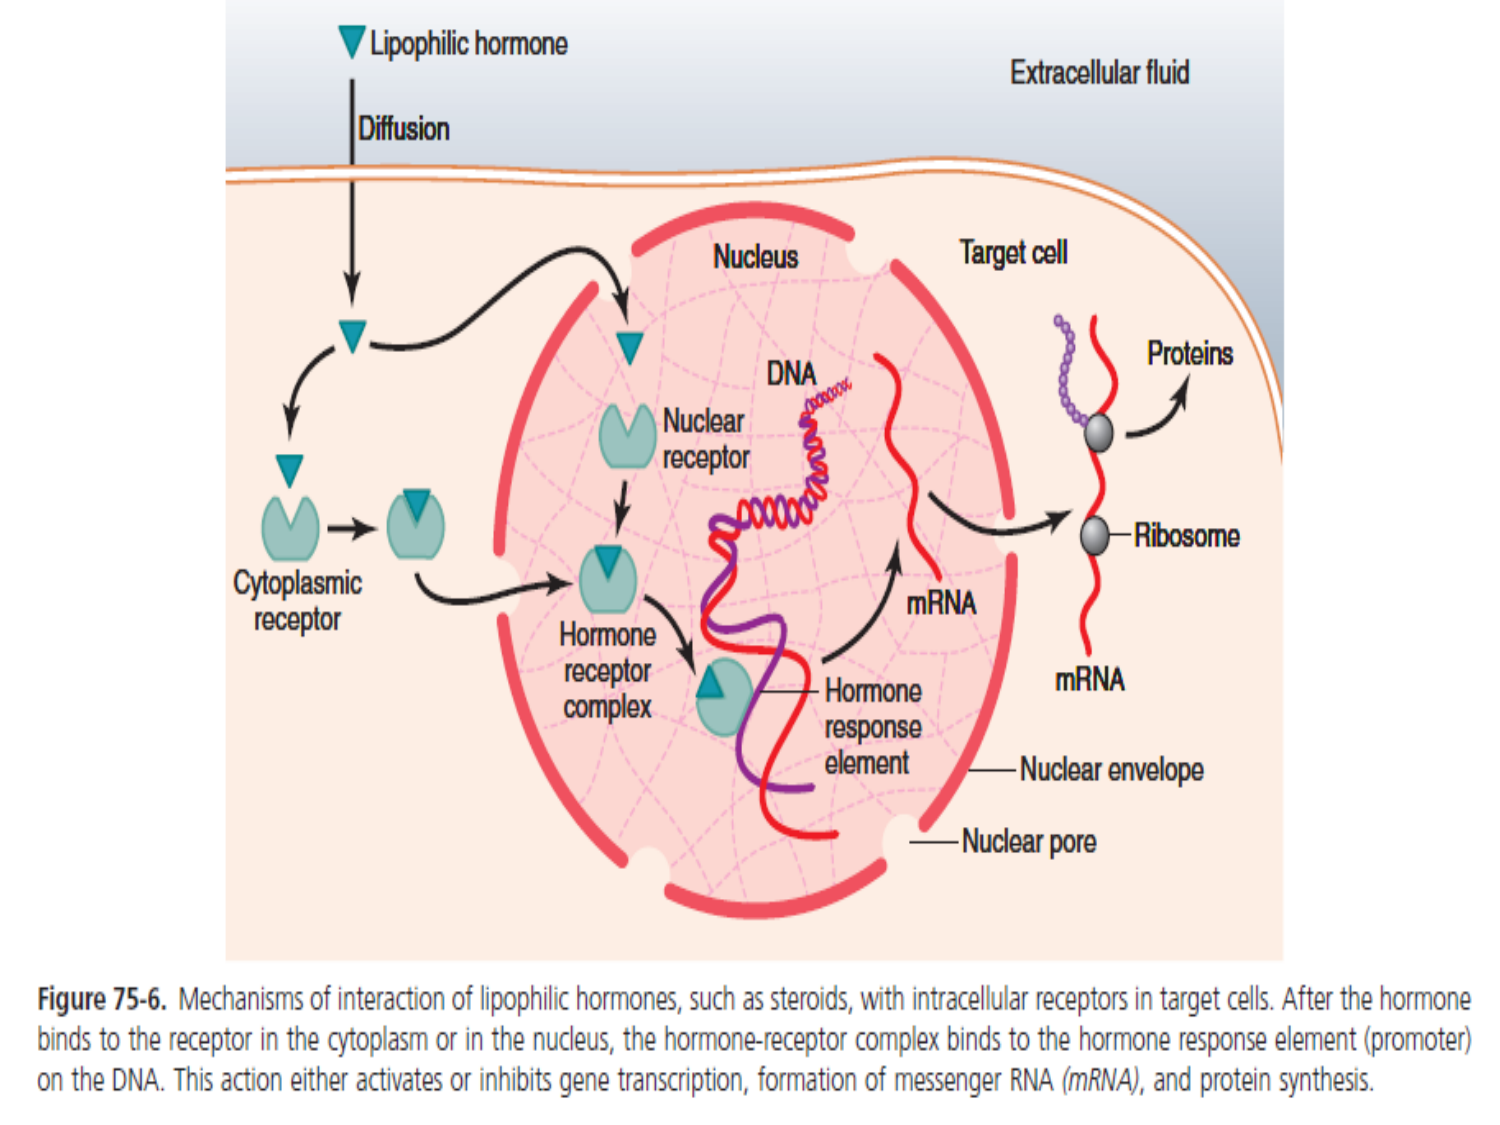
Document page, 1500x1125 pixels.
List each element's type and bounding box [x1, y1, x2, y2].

list [37, 0, 1476, 1125]
